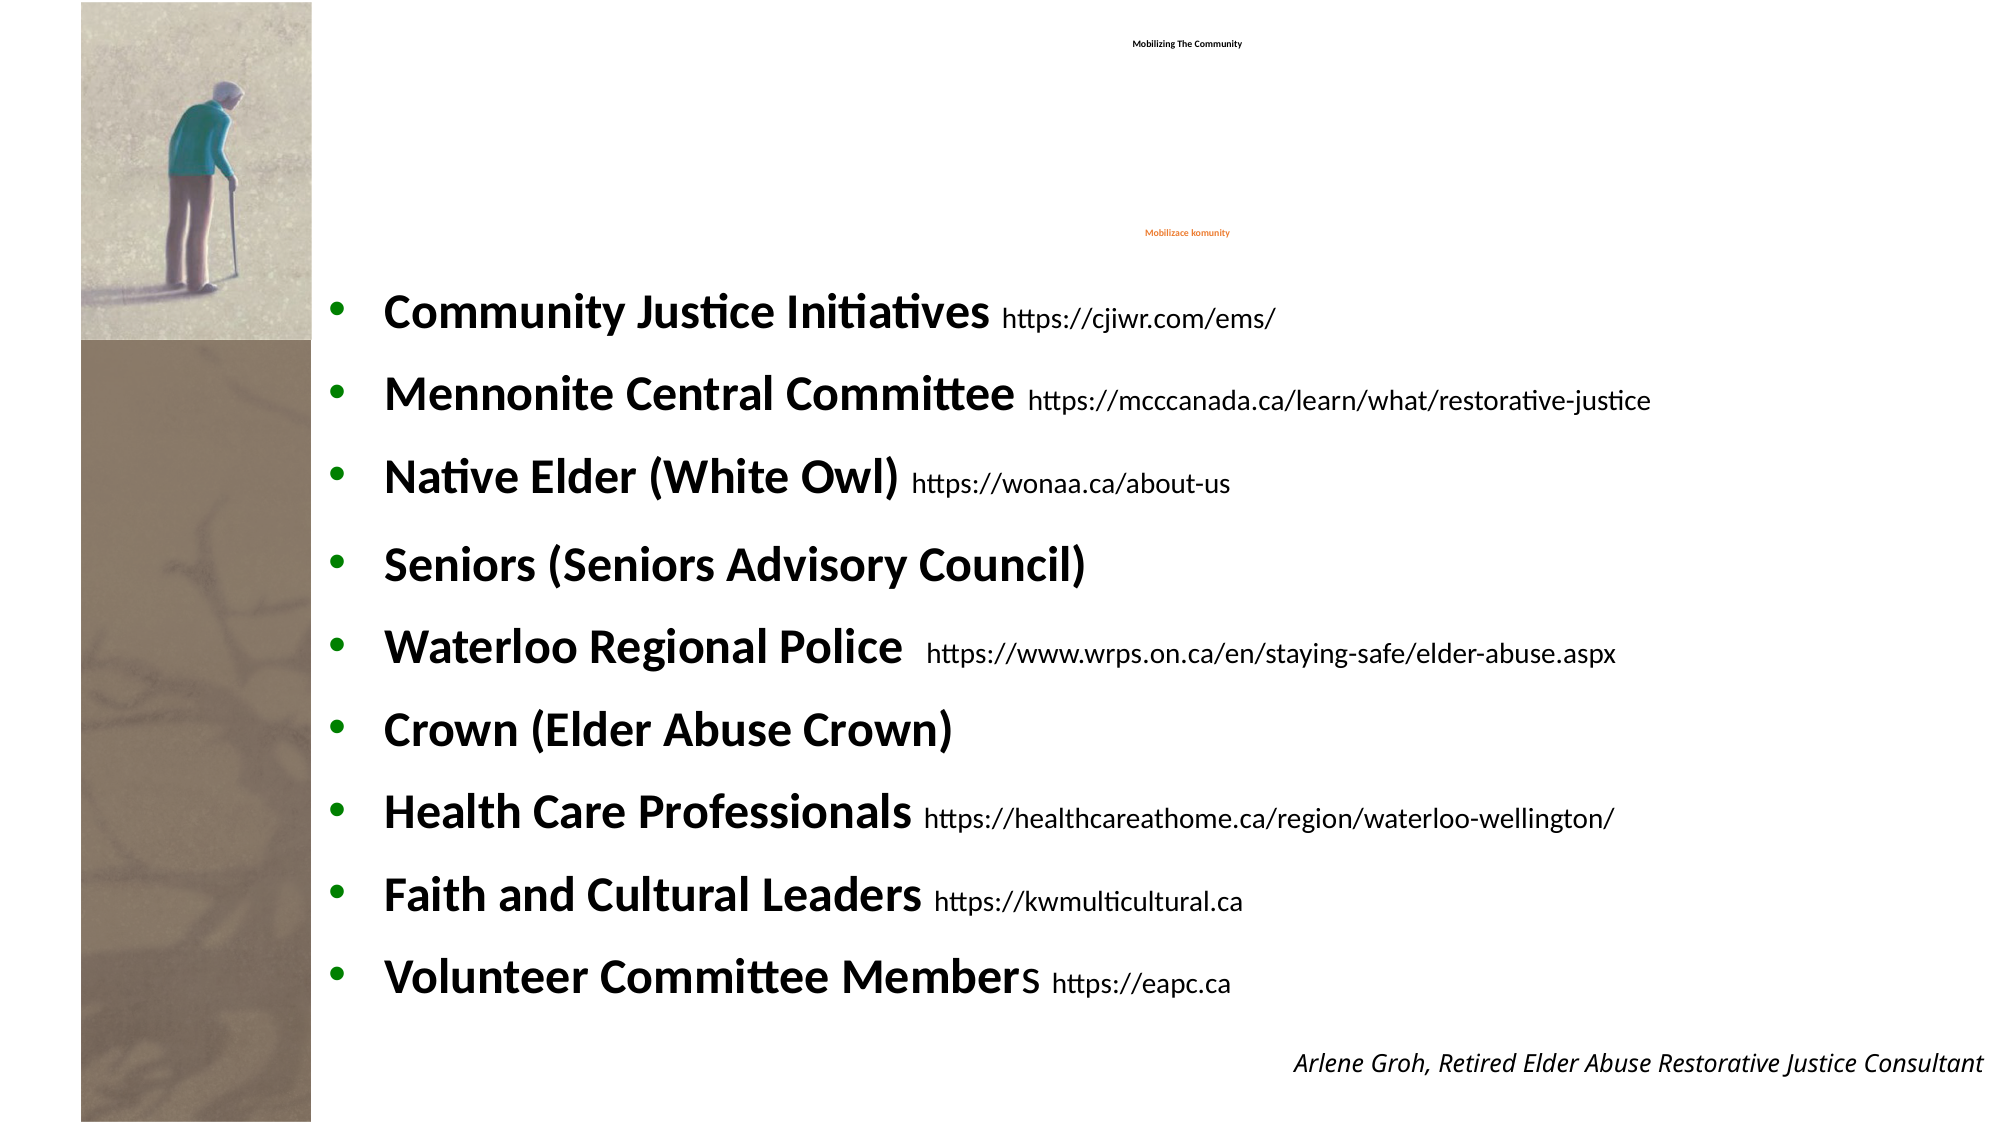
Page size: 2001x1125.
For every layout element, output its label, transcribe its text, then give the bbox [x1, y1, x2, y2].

text_box Community Justice Initiatives https://cjiwr.com/ems/ Mennonite Central Committee https://mcccanada.ca/learn/what/restorative-justice Native Elder (White Owl) https://wonaa.ca/about-us Seniors (Seniors Advisory Council) Waterloo Regional Police https://www.wrps.on.ca/en/staying-safe/elder-abuse.aspx Crown (Elder Abuse Crown) Health Care Professionals https://healthcareathome.ca/region/waterloo-wellington/ Faith and Cultural Leaders https://kwmulticultural.ca Volunteer Committee Members https://eapc.ca [314, 259, 1970, 1071]
picture [78, 0, 314, 1125]
text_box Arlene Groh, Retired Elder Abuse Restorative Justice Consultant [314, 1001, 2000, 1125]
text_box Mobilizing The Community Mobilizace komunity [649, 36, 1726, 256]
